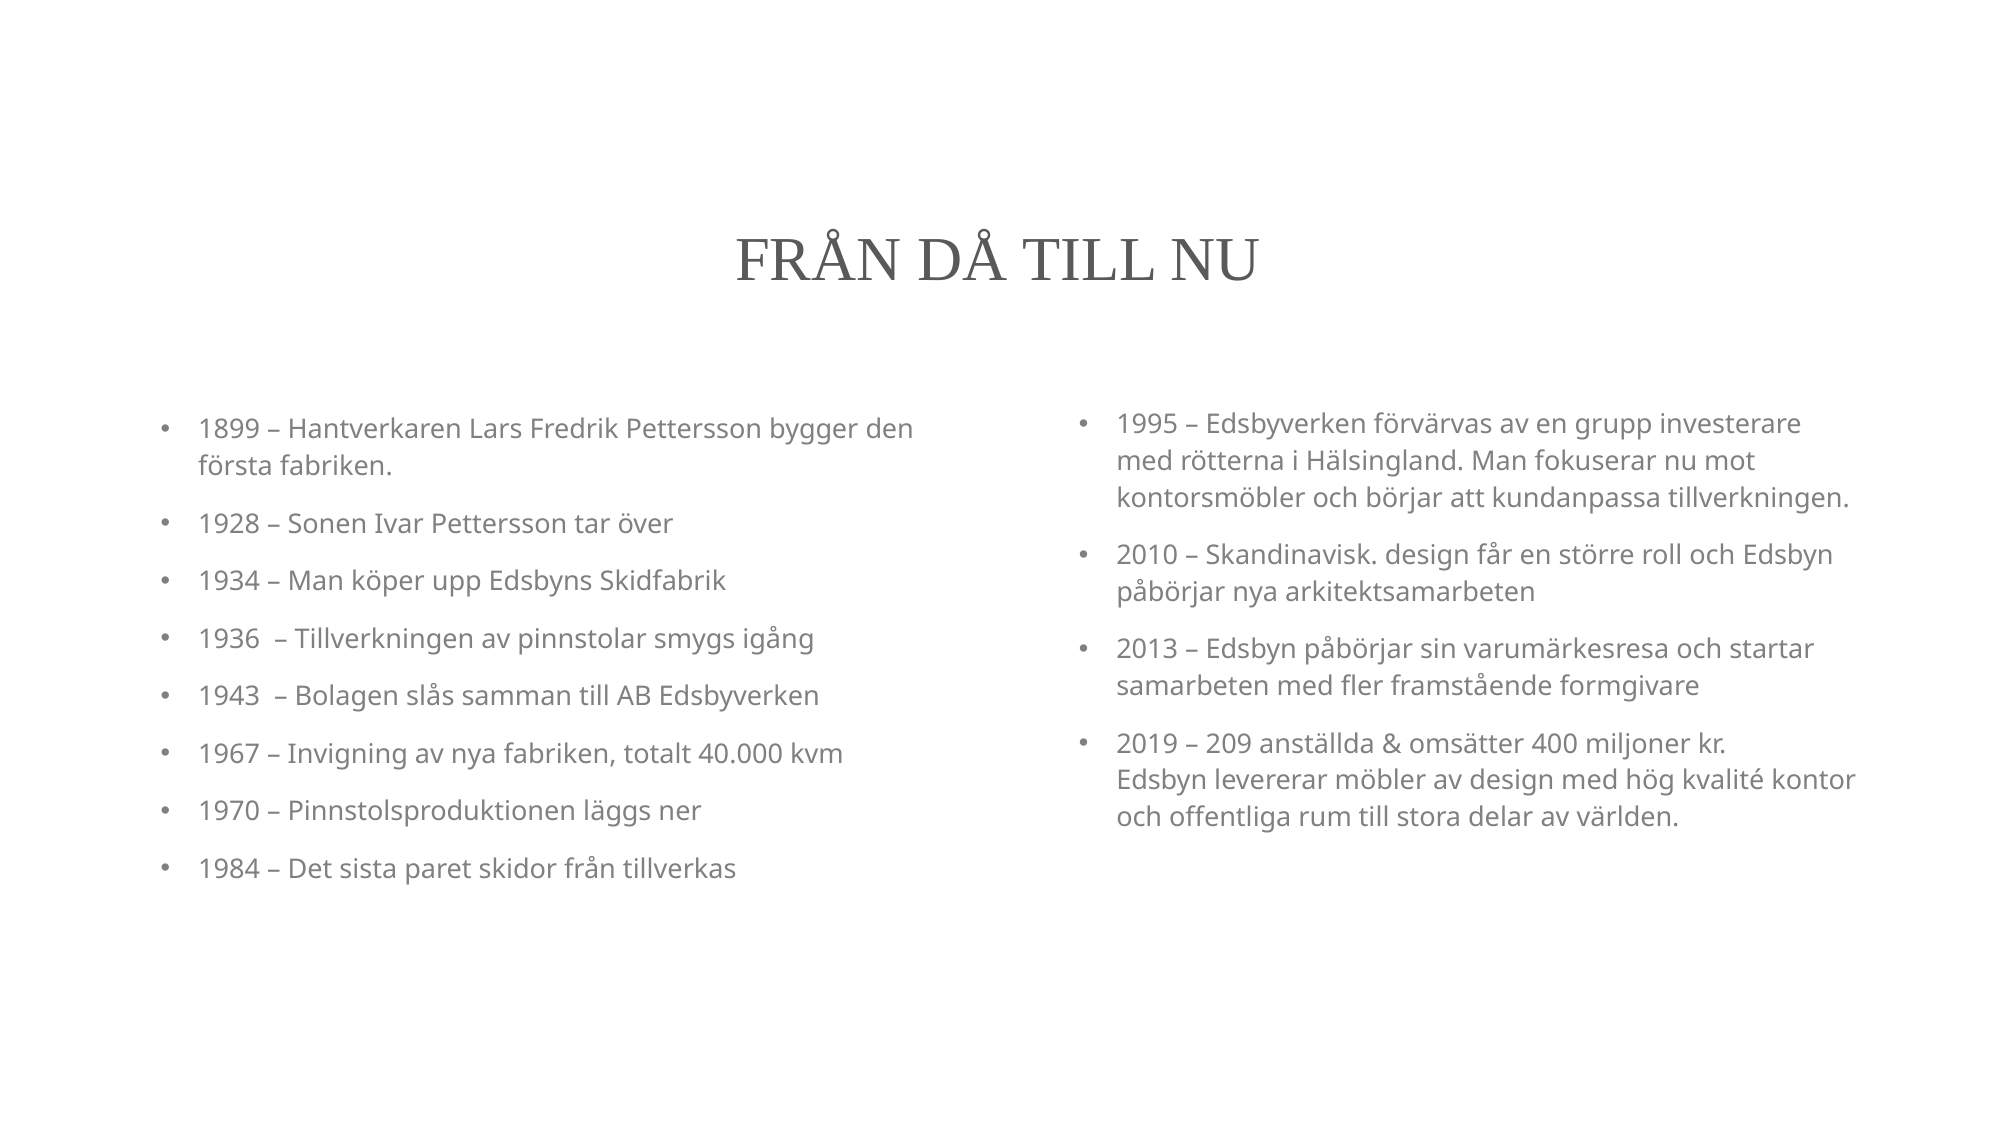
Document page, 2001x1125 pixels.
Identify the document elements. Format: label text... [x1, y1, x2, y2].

text_box 1899 – Hantverkaren Lars Fredrik Pettersson bygger den första fabriken. 1928 – Sonen Ivar Pettersson tar över 1934 – Man köper upp Edsbyns Skidfabrik 1936 – Tillverkningen av pinnstolar smygs igång 1943 – Bolagen slås samman till AB Edsbyverken 1967 – Invigning av nya fabriken, totalt 40.000 kvm 1970 – Pinnstolsproduktionen läggs ner 1984 – Det sista paret skidor från tillverkas [145, 400, 936, 970]
list 1995 – Edsbyverken förvärvas av en grupp investerare med rötterna i Hälsingland. Man fokuserar nu mot kontorsmöbler och börjar att kundanpassa tillverkningen. 2010 – Skandinavisk. design får en större roll och Edsbyn påbörjar nya arkitektsamarbeten 2013 – Edsbyn påbörjar sin varumärkesresa och startar samarbeten med fler framstående formgivare 2019 – 209 anställda & omsätter 400 miljoner kr. Edsbyn levererar möbler av design med hög kvalité kontor och offentliga rum till stora delar av världen. [1064, 395, 1880, 941]
list Från då till nu [378, 205, 1619, 315]
